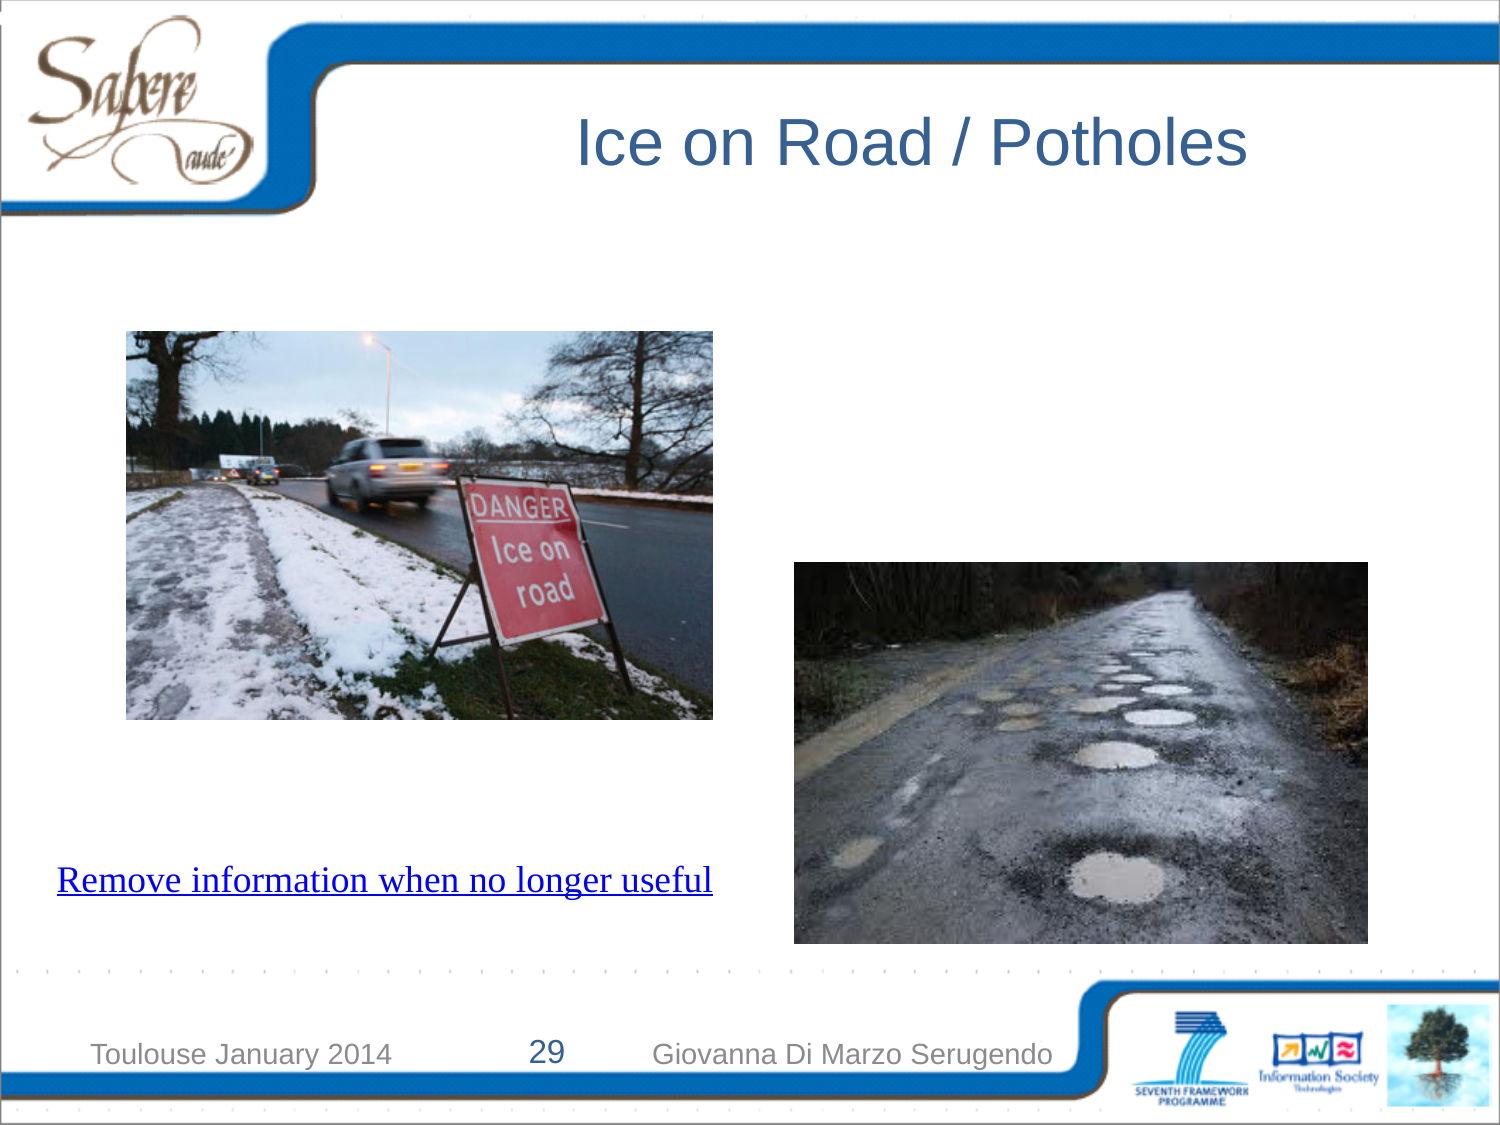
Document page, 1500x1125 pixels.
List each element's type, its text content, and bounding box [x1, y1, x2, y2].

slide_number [75, 1023, 502, 1084]
title Ice on Road / Potholes [324, 45, 1500, 233]
picture [0, 0, 1500, 1125]
footer Giovanna Di Marzo Serugendo [593, 1023, 1069, 1084]
text_box Remove information when no longer useful [41, 847, 729, 907]
slide_number 29 [513, 1023, 591, 1084]
